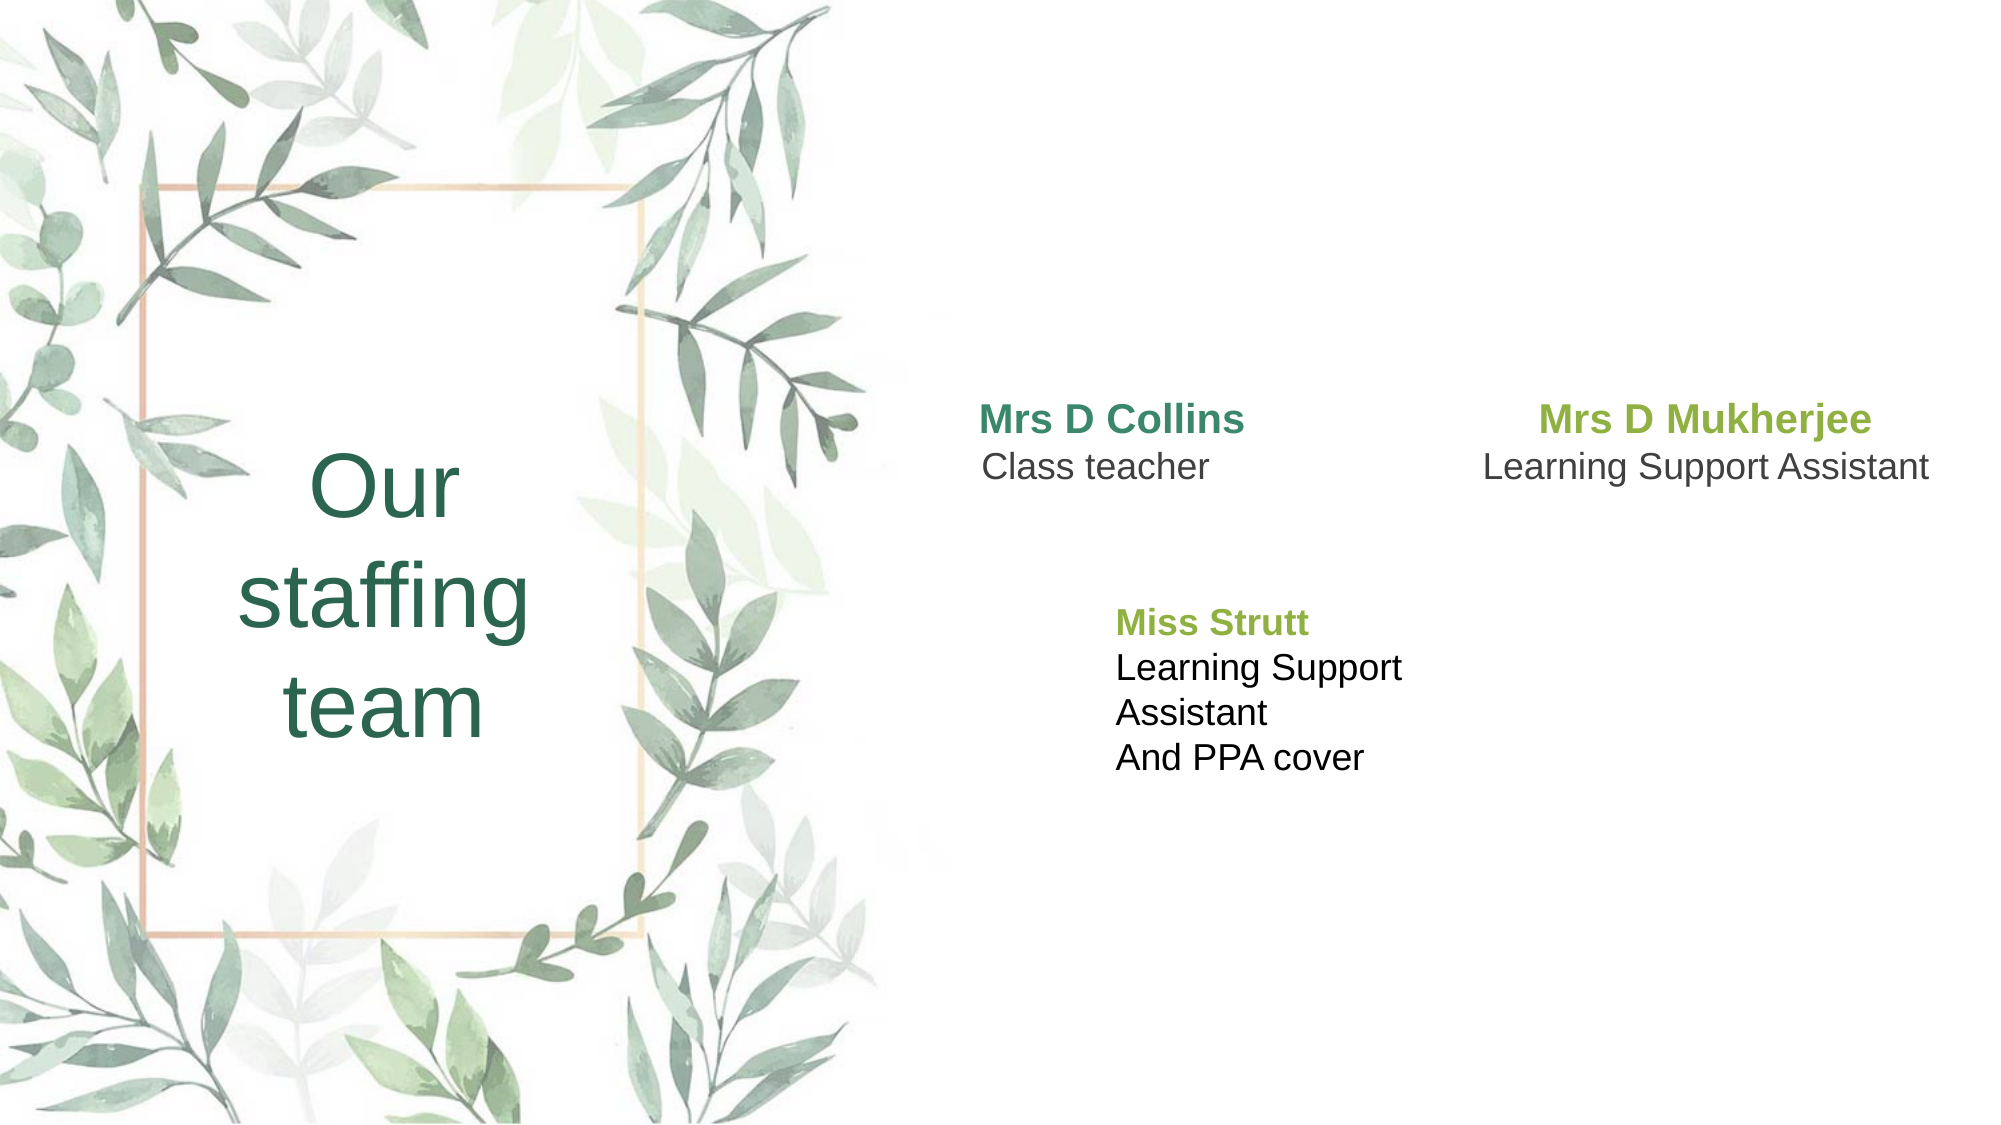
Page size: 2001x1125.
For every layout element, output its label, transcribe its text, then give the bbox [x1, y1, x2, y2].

text_box Our staffing team [135, 418, 634, 764]
text_box Learning Support Assistant [1464, 441, 1959, 487]
text_box Mrs D Mukherjee [1524, 391, 1898, 441]
text_box Miss Strutt Learning Support Assistant And PPA cover [1100, 590, 1552, 786]
text_box Mrs D Collins [957, 391, 1267, 442]
text_box Class teacher [946, 441, 1256, 487]
